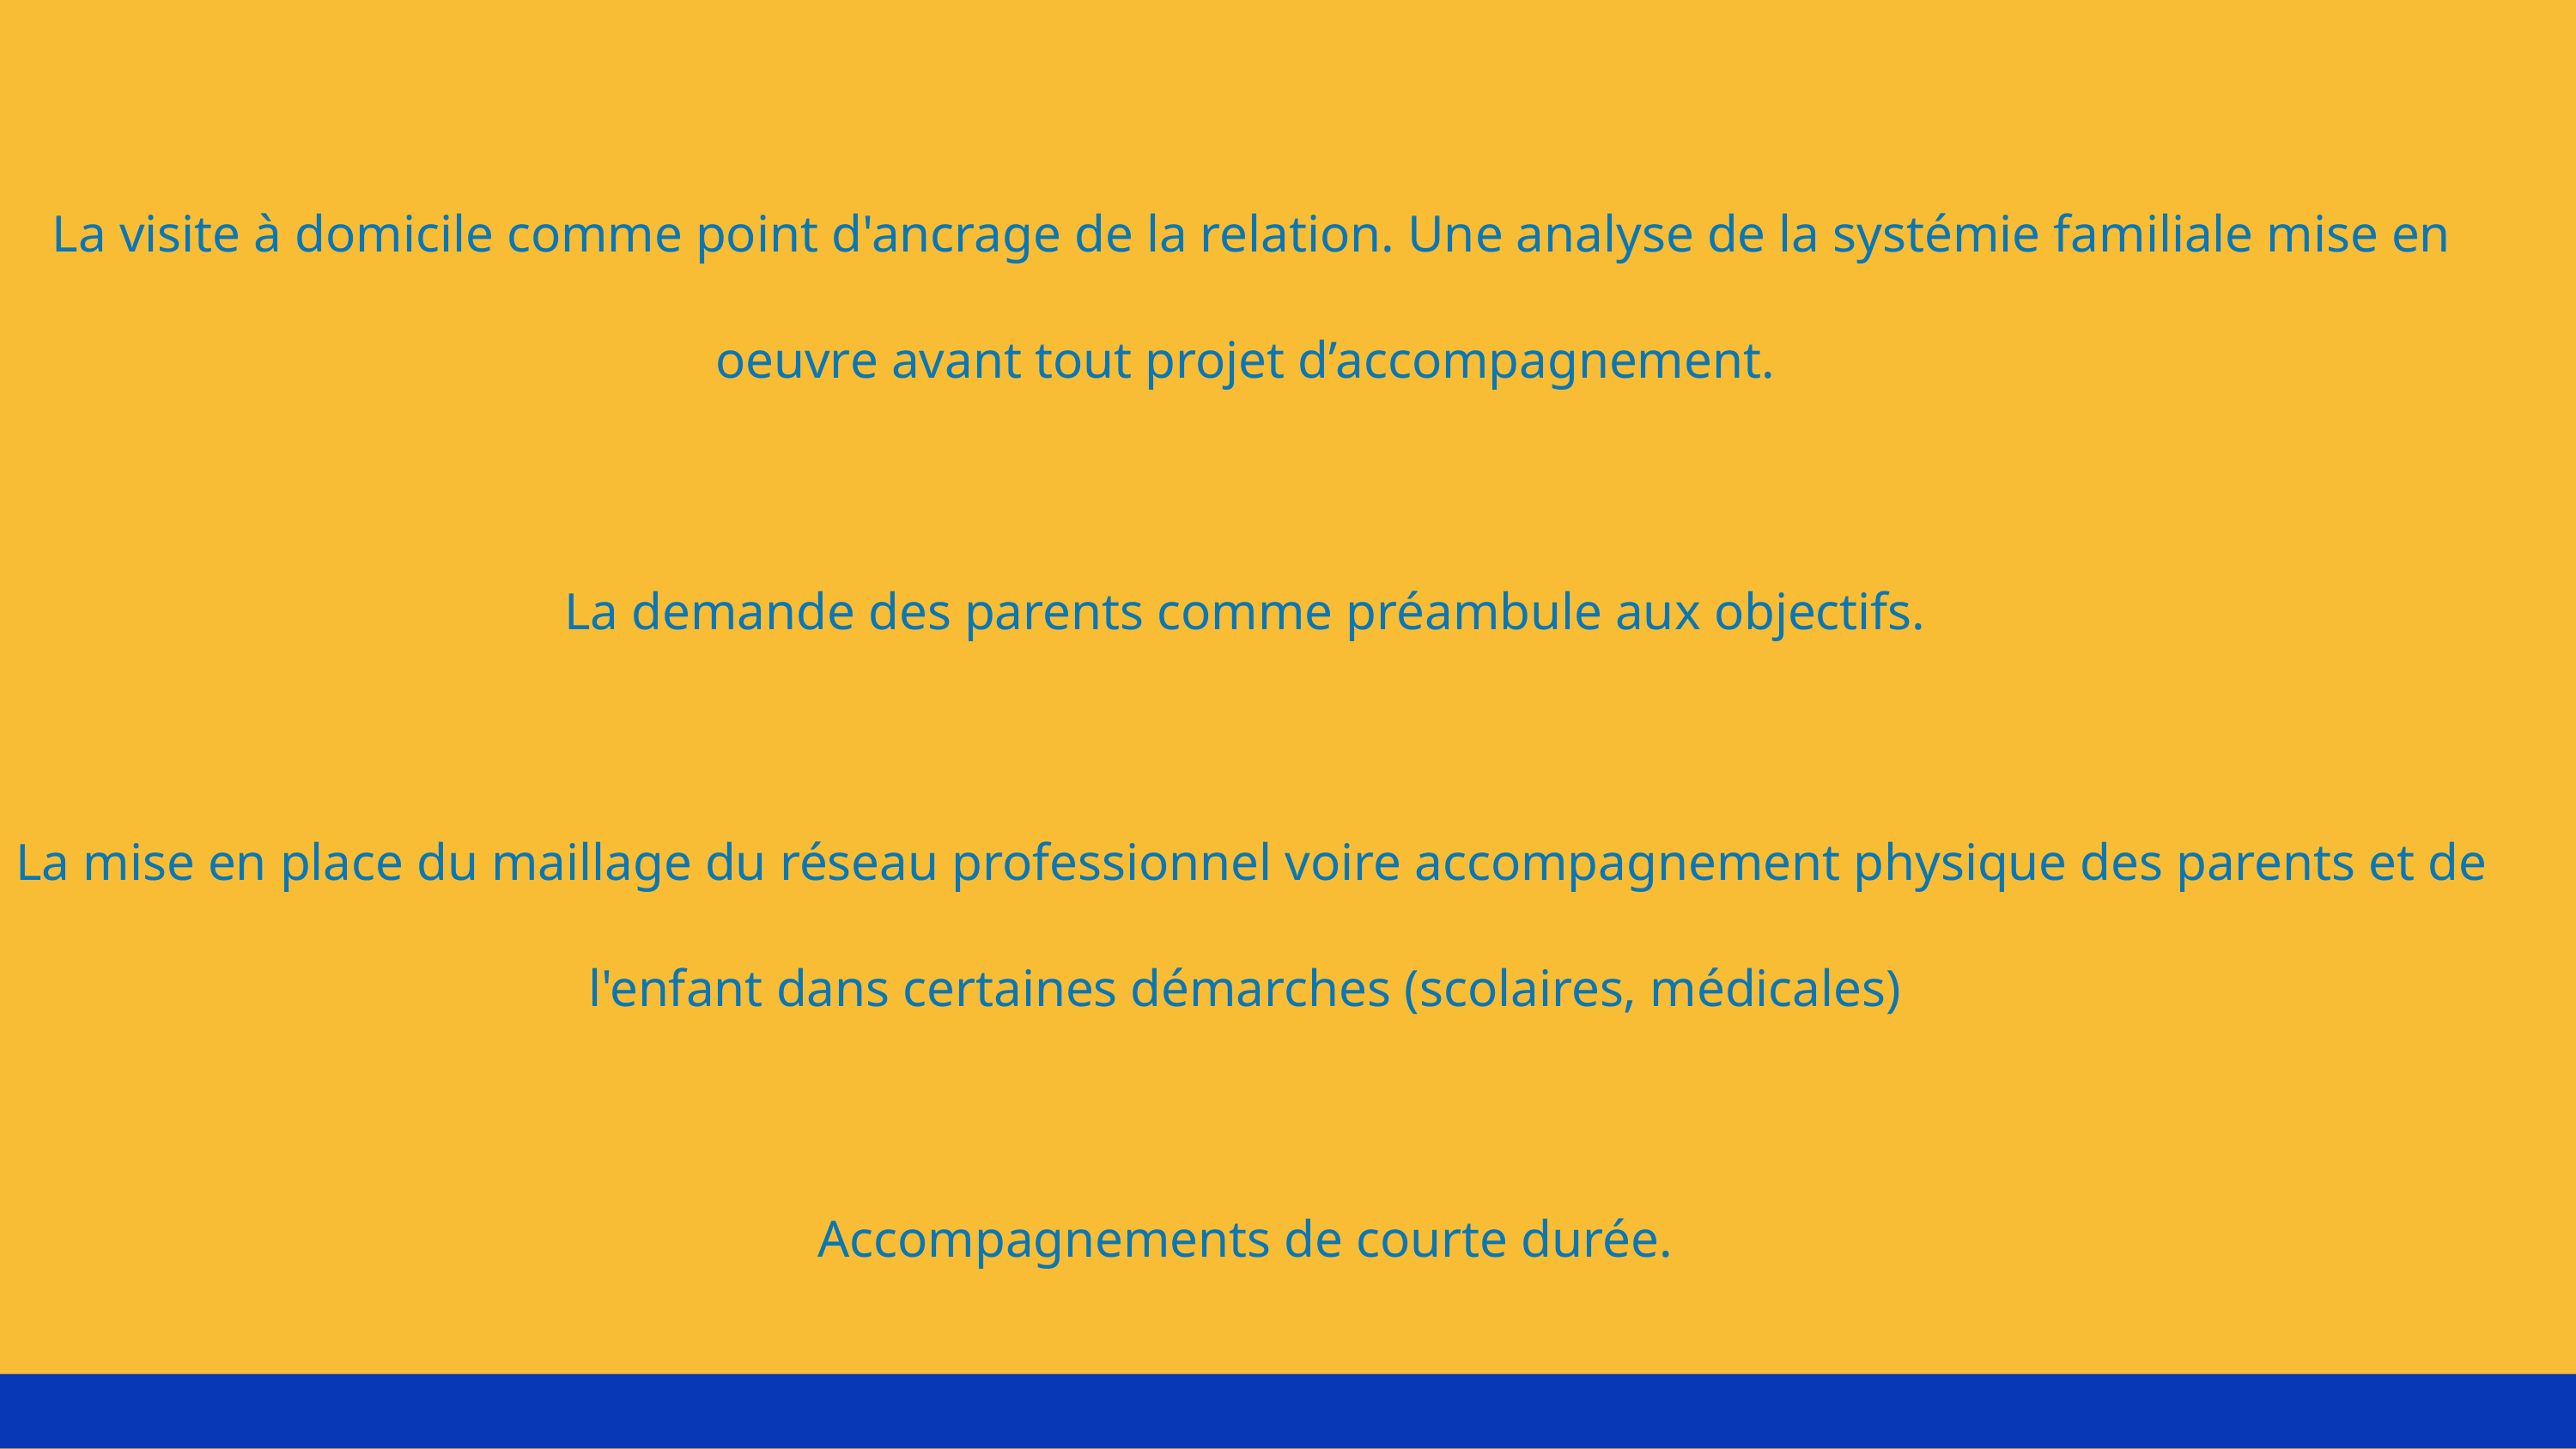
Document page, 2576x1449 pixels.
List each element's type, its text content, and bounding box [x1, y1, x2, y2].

text_box La visite à domicile comme point d'ancrage de la relation. Une analyse de la systémie familiale mise en oeuvre avant tout projet d’accompagnement. La demande des parents comme préambule aux objectifs. La mise en place du maillage du réseau professionnel voire accompagnement physique des parents et de l'enfant dans certaines démarches (scolaires, médicales) Accompagnements de courte durée. [0, 136, 2504, 1268]
text_box [0, 1373, 2576, 1449]
